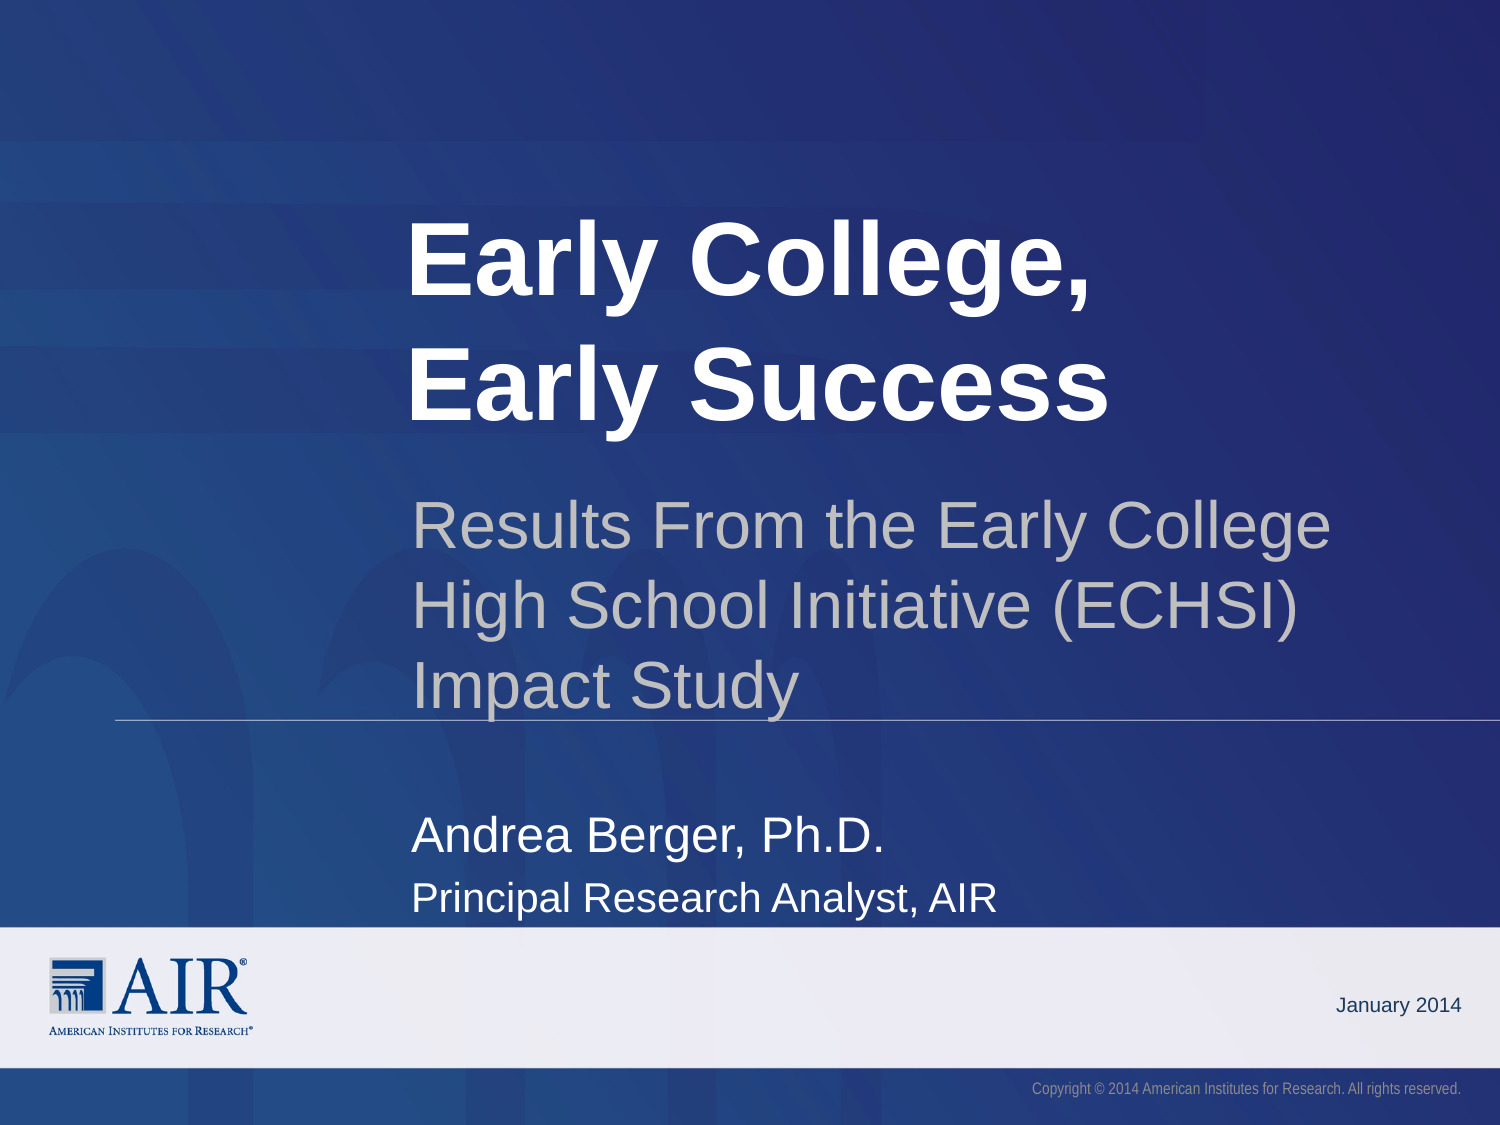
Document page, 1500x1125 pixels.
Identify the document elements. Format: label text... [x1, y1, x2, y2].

footer Copyright © 2014 American Institutes for Research. All rights reserved. [874, 1077, 1462, 1098]
title Early College, Early Success [404, 188, 1463, 442]
list Results From the Early College High School Initiative (ECHSI) Impact Study Andrea Berger, Ph.D. Principal Research Analyst, AIR [410, 481, 1463, 931]
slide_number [1053, 991, 1462, 1018]
picture [0, 0, 1500, 1125]
